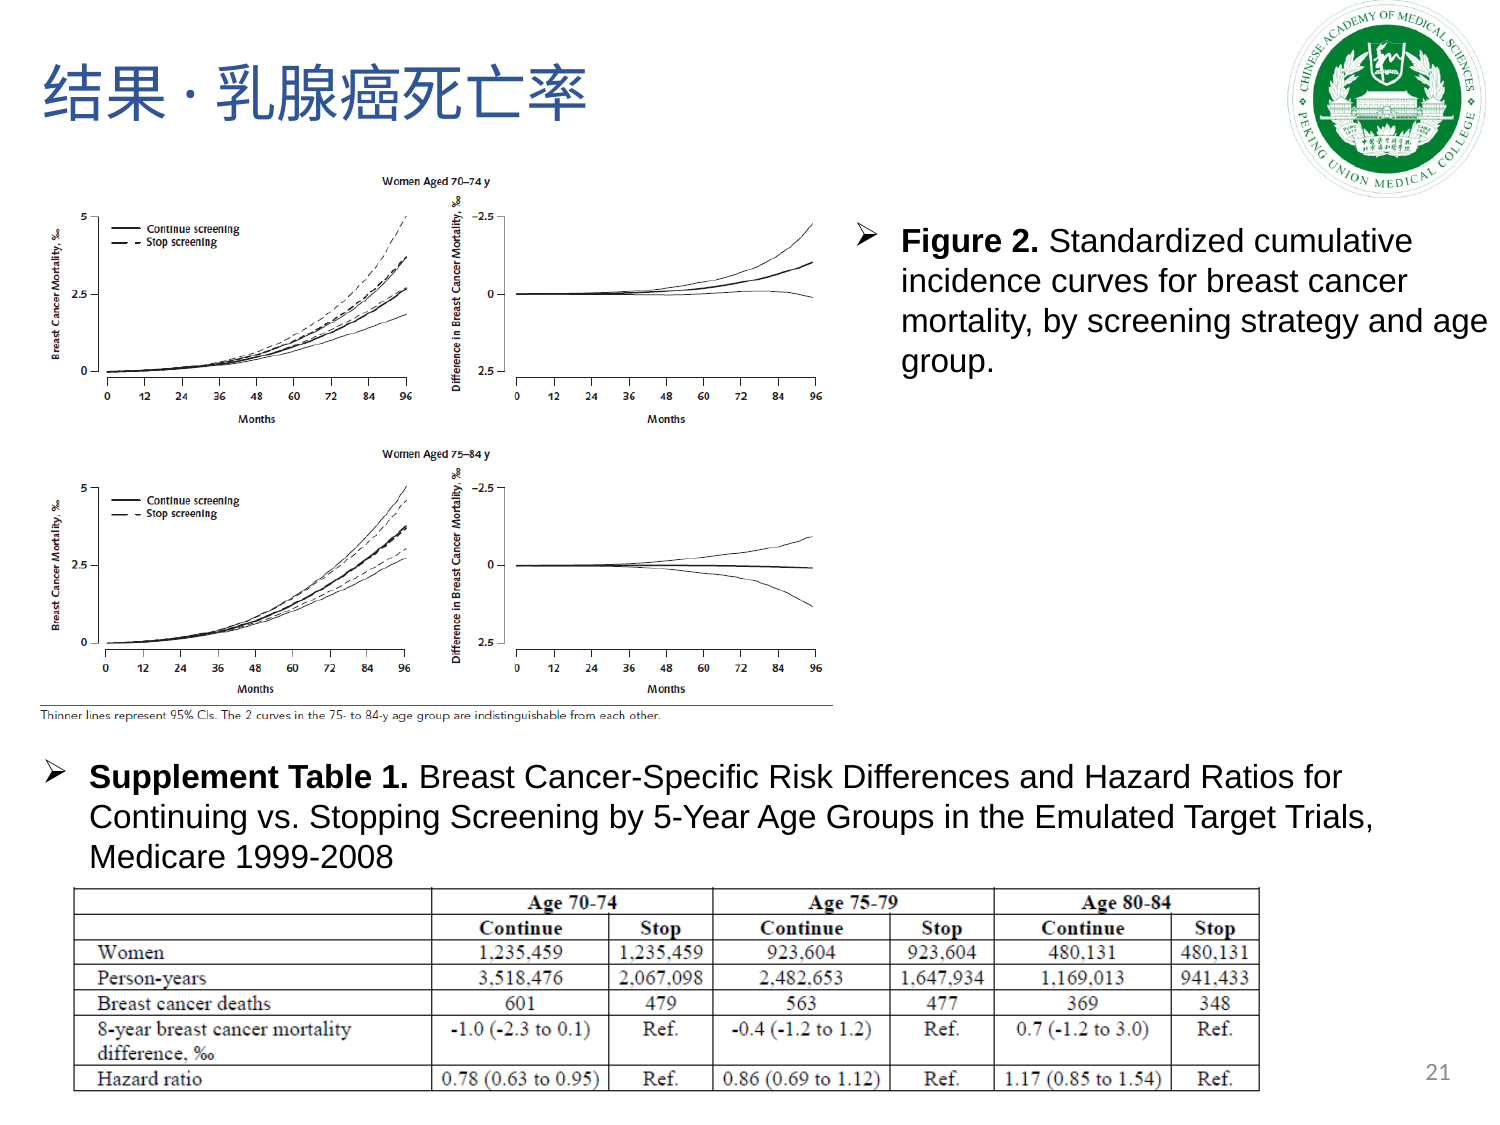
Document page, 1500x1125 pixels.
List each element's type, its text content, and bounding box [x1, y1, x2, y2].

text_box Figure 2. Standardized cumulative incidence curves for breast cancer mortality, by screening strategy and age group. [855, 211, 1500, 387]
text_box Supplement Table 1. Breast Cancer-Specific Risk Differences and Hazard Ratios for Continuing vs. Stopping Screening by 5-Year Age Groups in the Emulated Target Trials, Medicare 1999-2008 [27, 748, 1409, 883]
slide_number 21 [1396, 1040, 1466, 1101]
picture [1287, 0, 1486, 198]
picture [27, 171, 855, 729]
picture [40, 884, 1285, 1101]
title 结果·乳腺癌死亡率 [27, 41, 818, 152]
